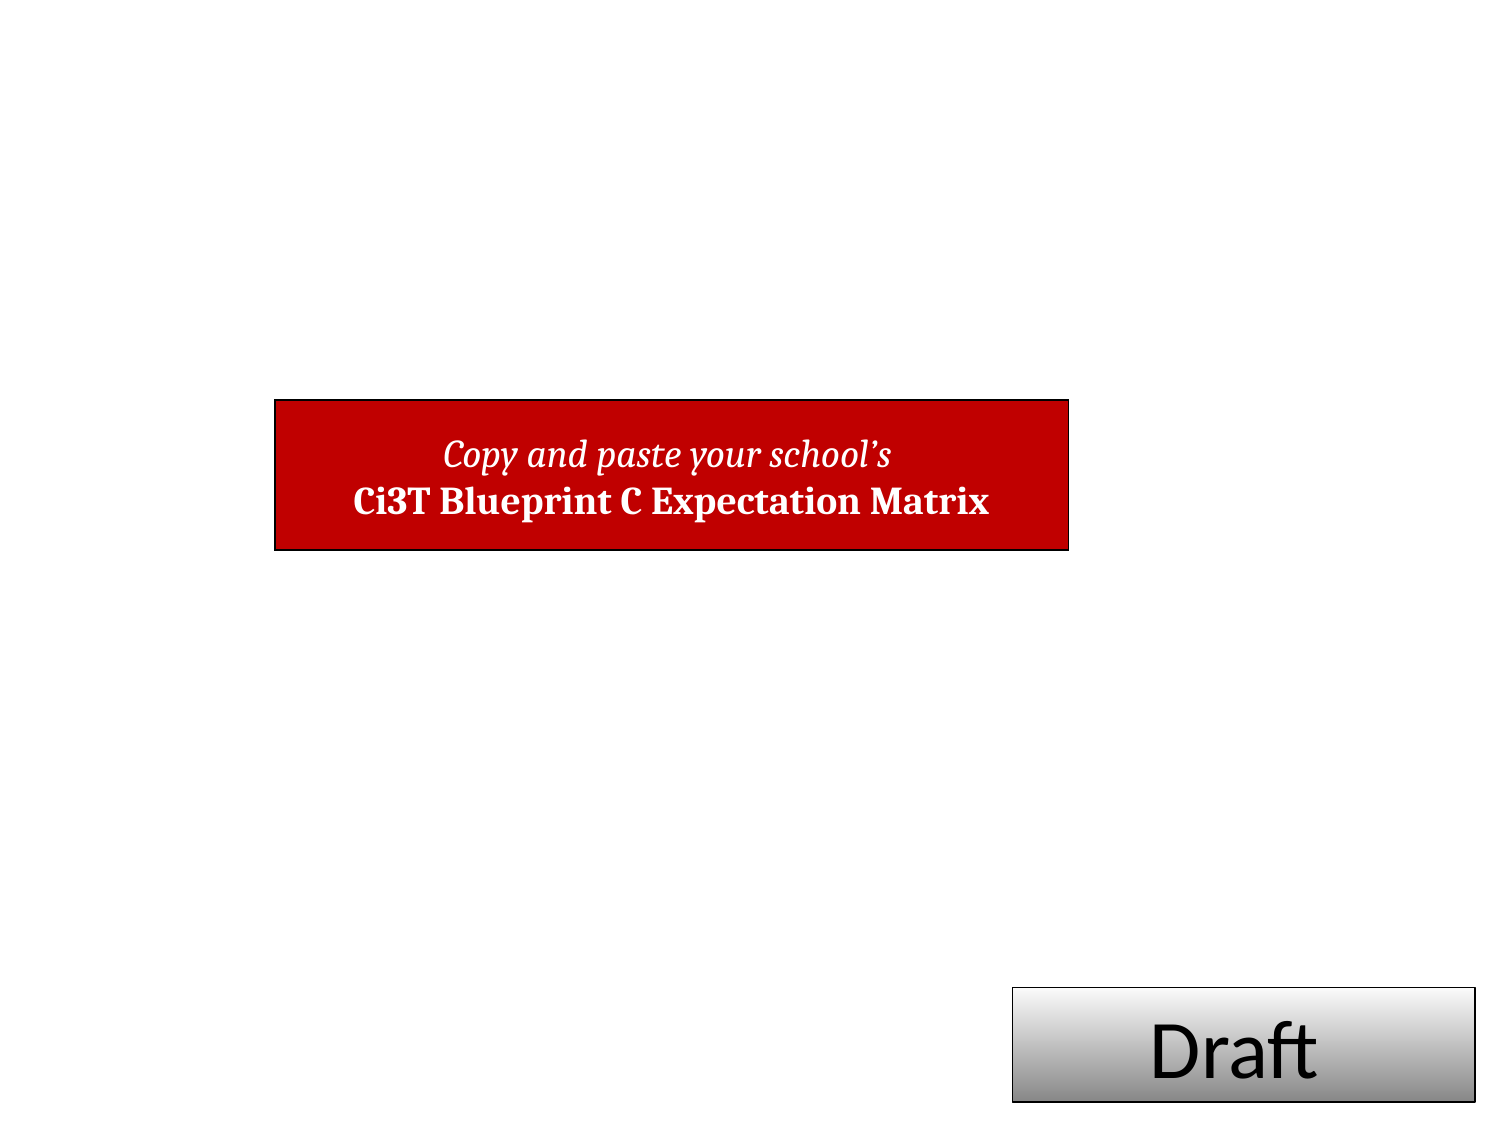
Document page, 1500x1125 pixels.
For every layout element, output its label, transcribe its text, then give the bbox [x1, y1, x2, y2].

text_box Copy and paste your school’s Ci3T Blueprint C Expectation Matrix [275, 399, 1069, 550]
text_box Draft [1012, 987, 1476, 1103]
